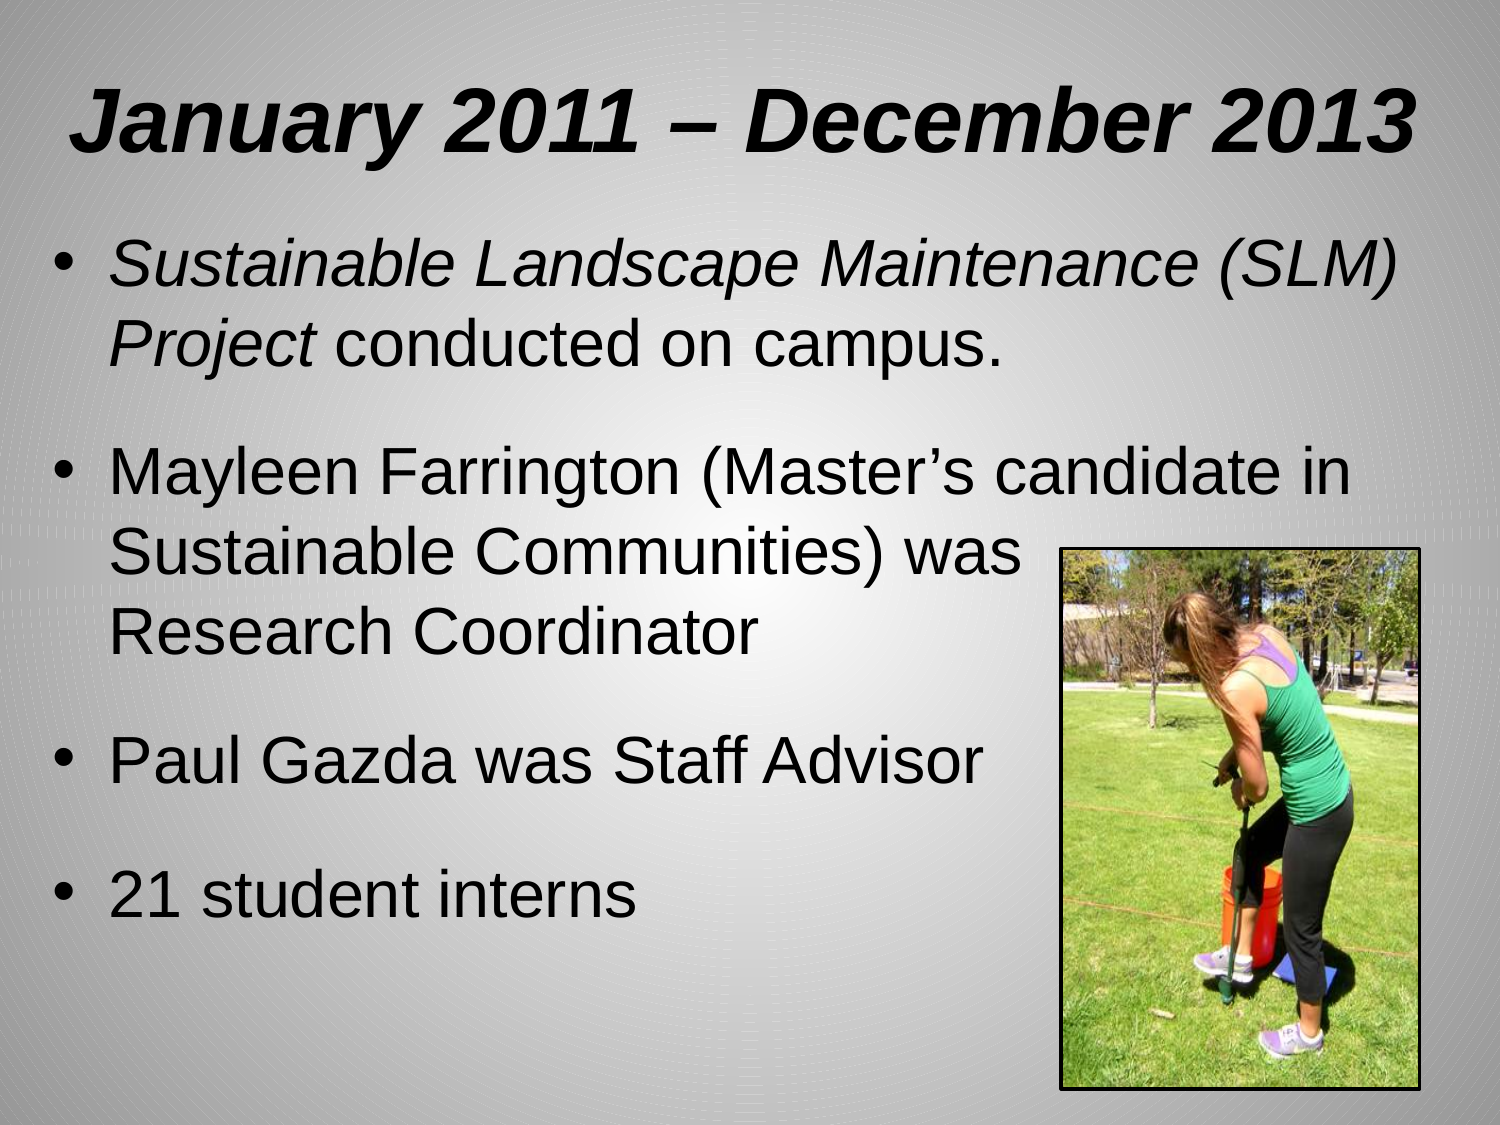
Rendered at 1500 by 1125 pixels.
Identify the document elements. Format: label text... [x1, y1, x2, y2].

list Sustainable Landscape Maintenance (SLM) Project conducted on campus. Mayleen Farrington (Master’s candidate in Sustainable Communities) was Research Coordinator Paul Gazda was Staff Advisor 21 student interns [37, 212, 1463, 1005]
title January 2011 – December 2013 [24, 45, 1463, 188]
picture [1062, 549, 1419, 1088]
